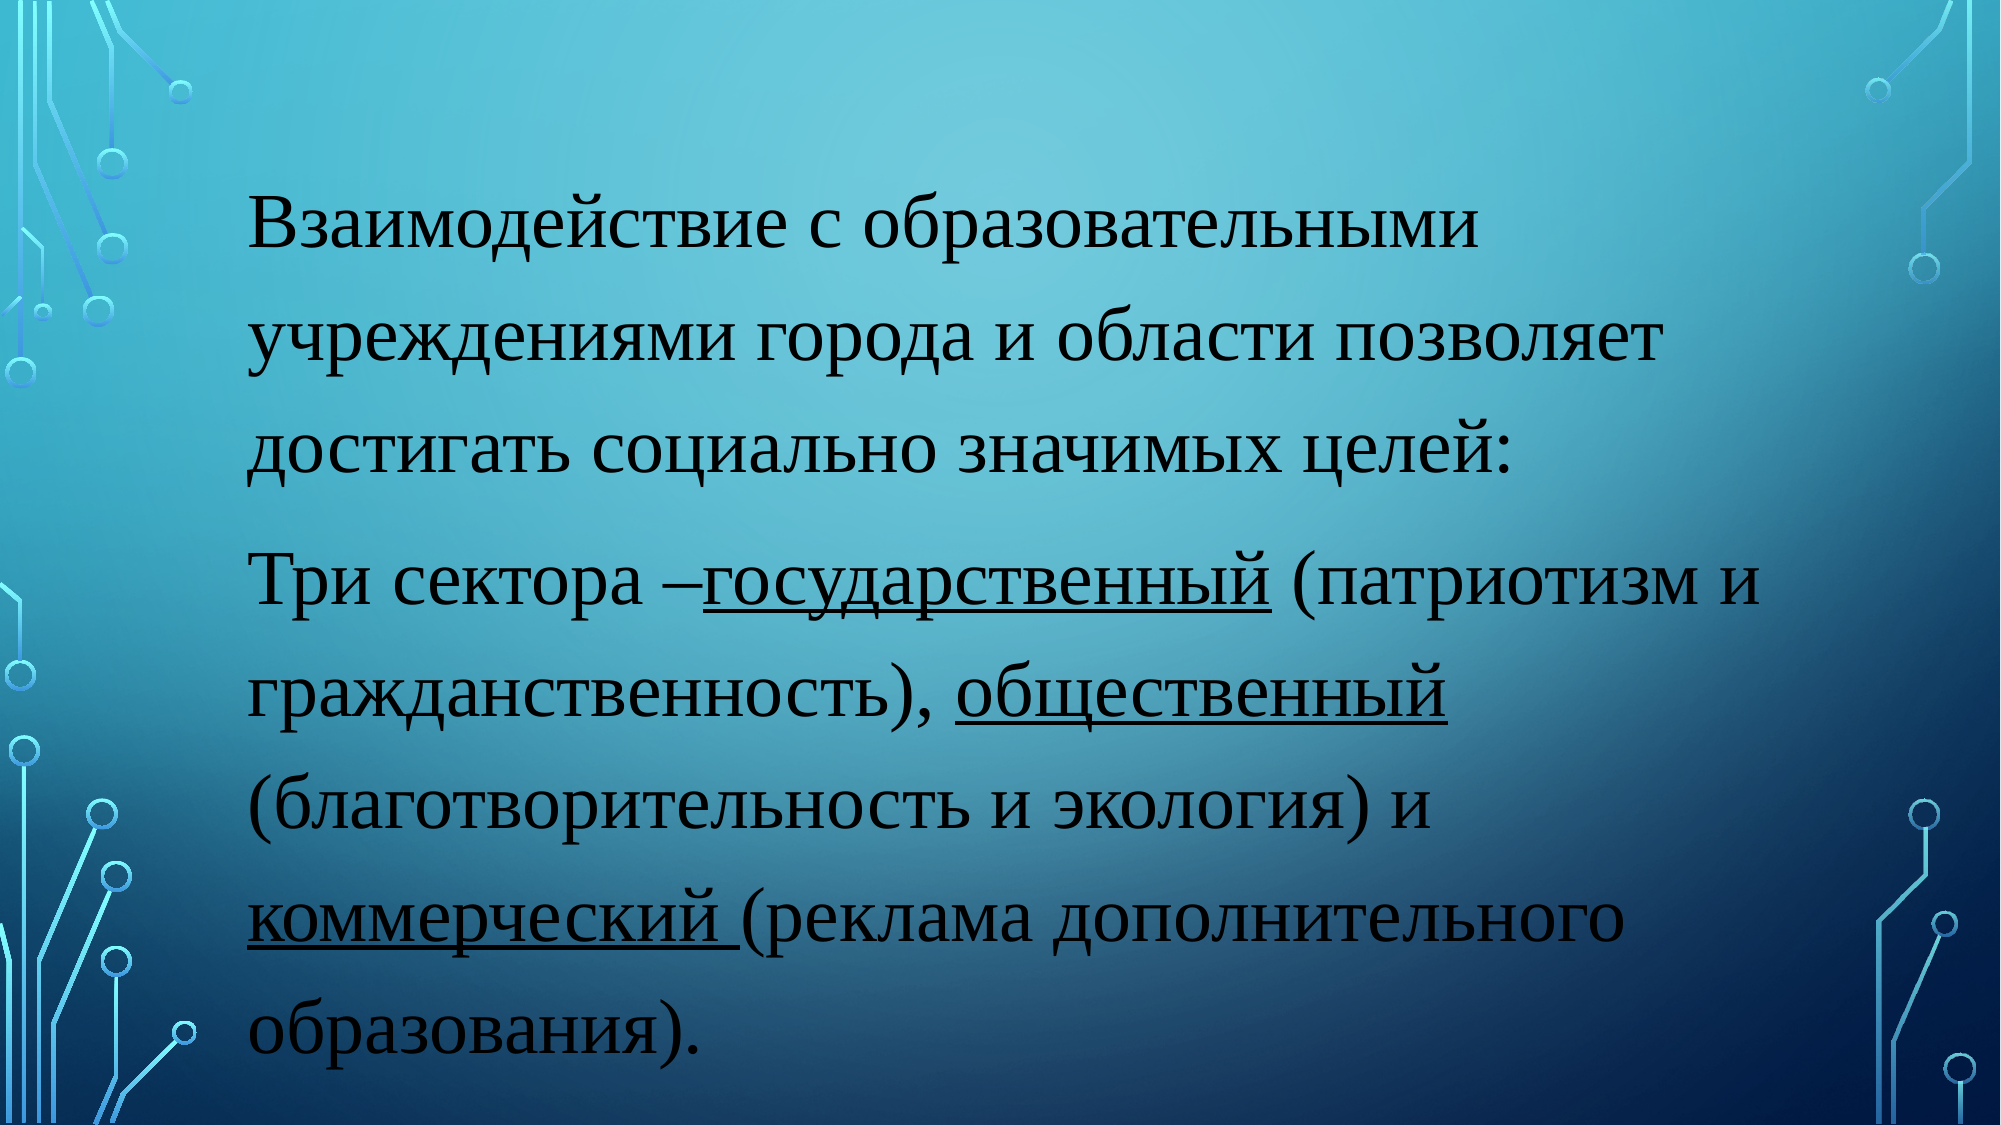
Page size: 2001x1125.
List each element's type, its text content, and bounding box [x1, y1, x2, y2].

list Взаимодействие с образовательными учреждениями города и области позволяет достигать социально значимых целей: Три сектора –государственный (патриотизм и гражданственность), общественный (благотворительность и экология) и коммерческий (реклама дополнительного образования). [232, 37, 1857, 1078]
